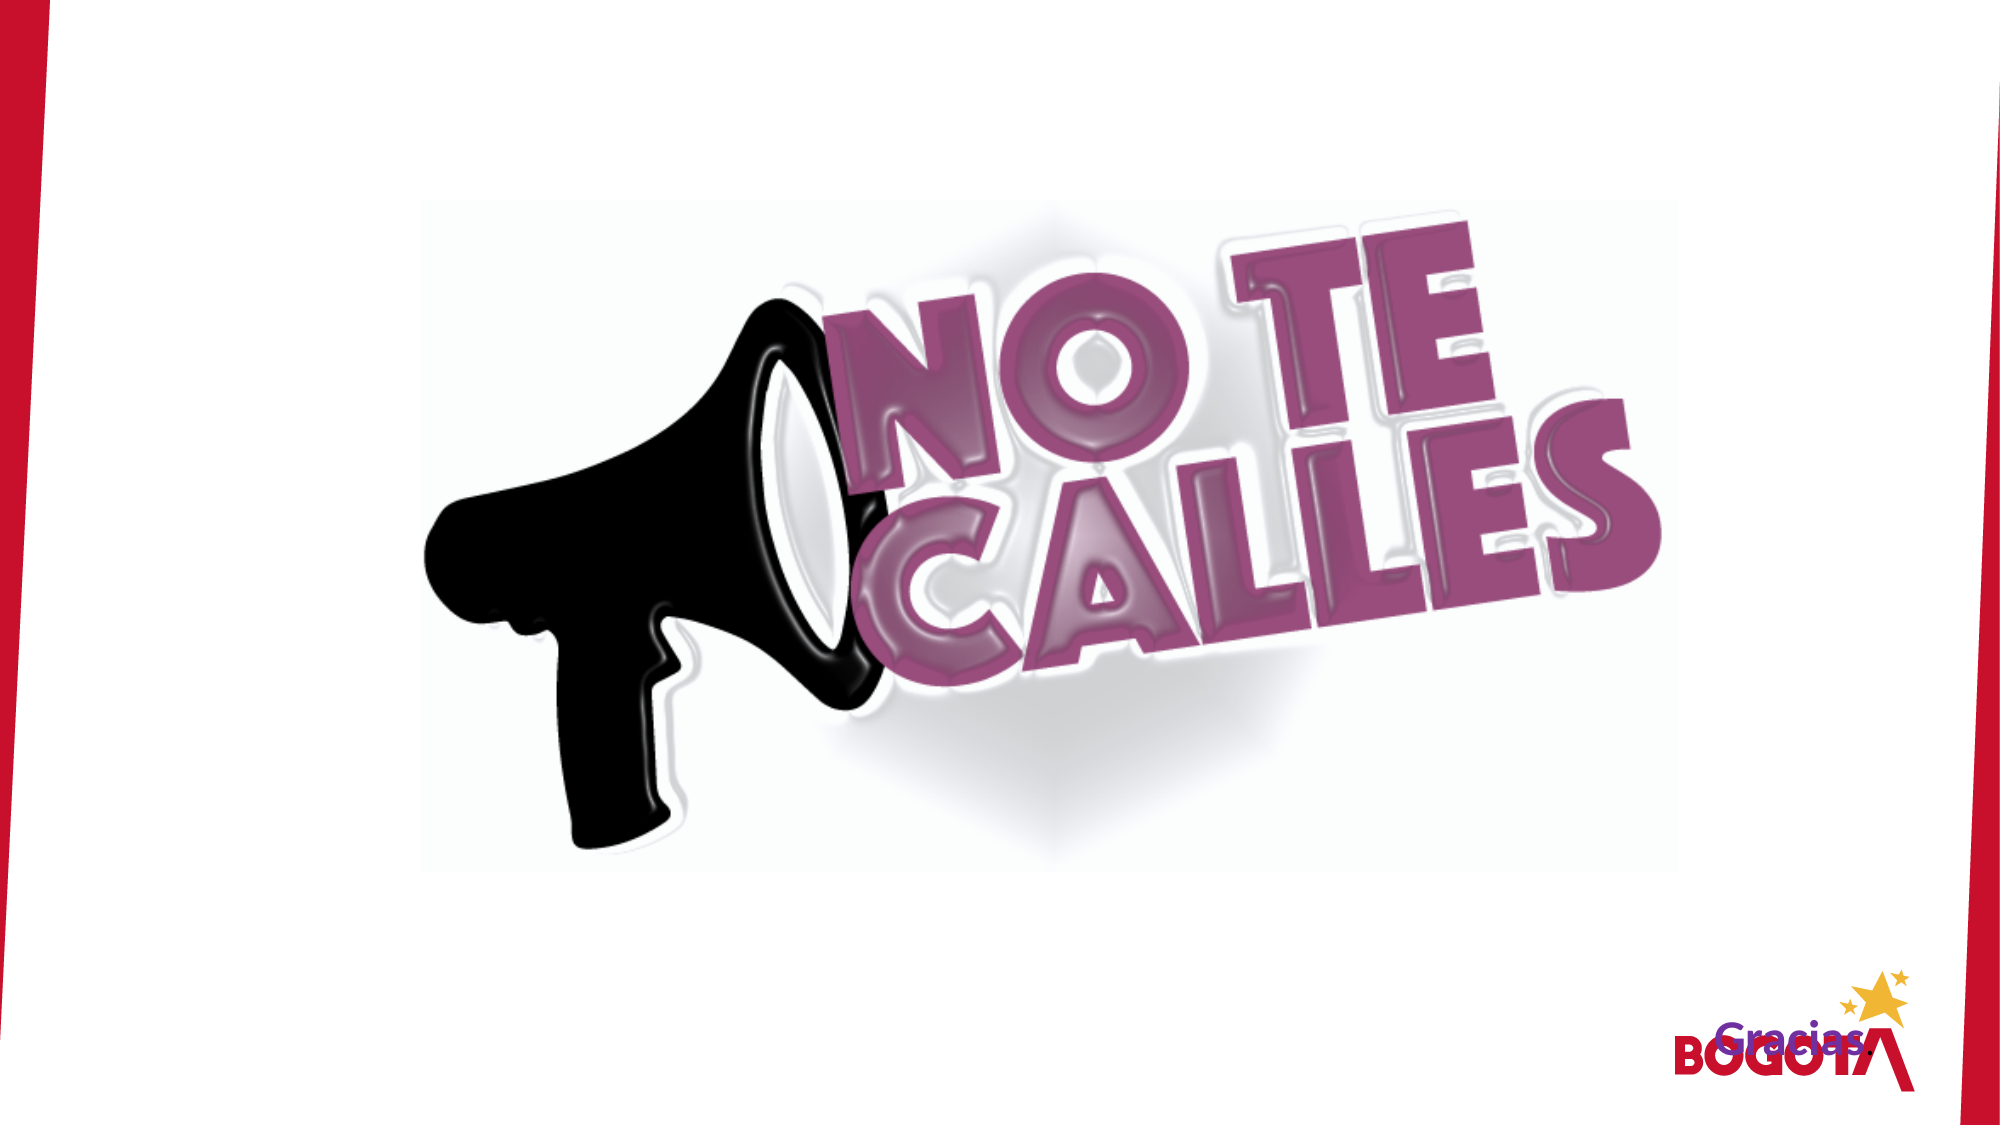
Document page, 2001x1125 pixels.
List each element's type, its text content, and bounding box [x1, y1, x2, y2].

picture [0, 0, 2000, 1125]
text_box Gracias. [1699, 997, 1890, 1073]
